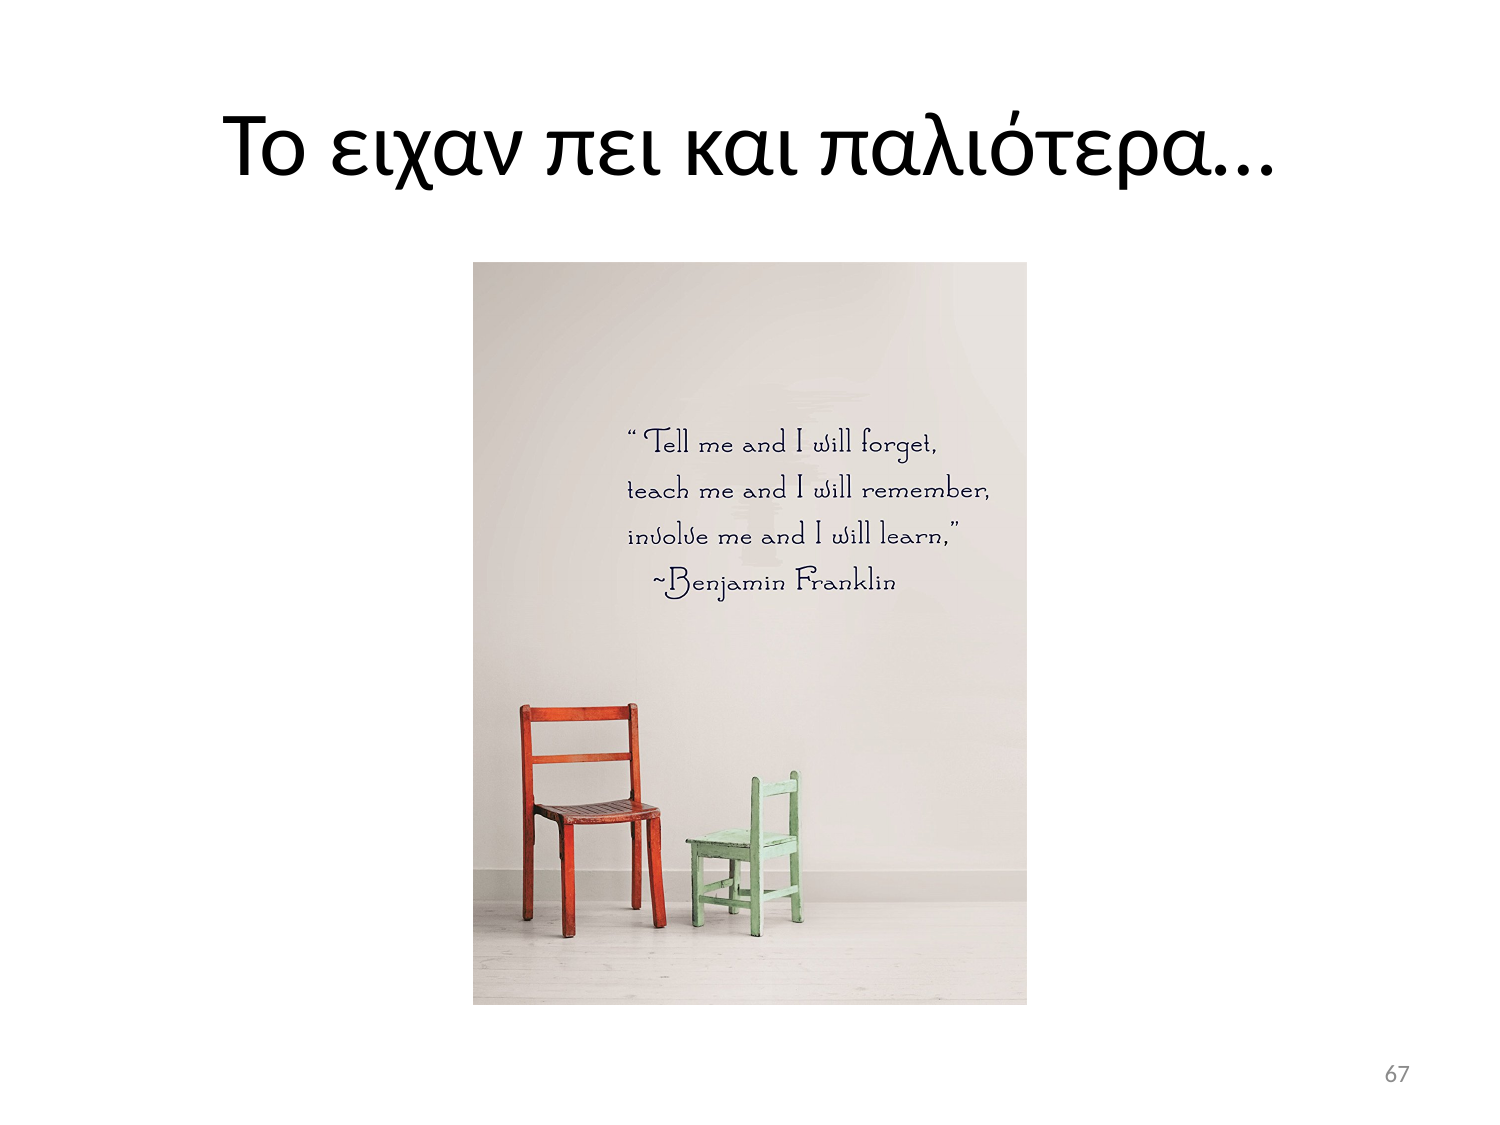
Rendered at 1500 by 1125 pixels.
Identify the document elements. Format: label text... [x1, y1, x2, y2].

title Το ειχαν πει και παλιότερα… [75, 45, 1425, 233]
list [473, 262, 1027, 1006]
slide_number 67 [1074, 1042, 1425, 1103]
